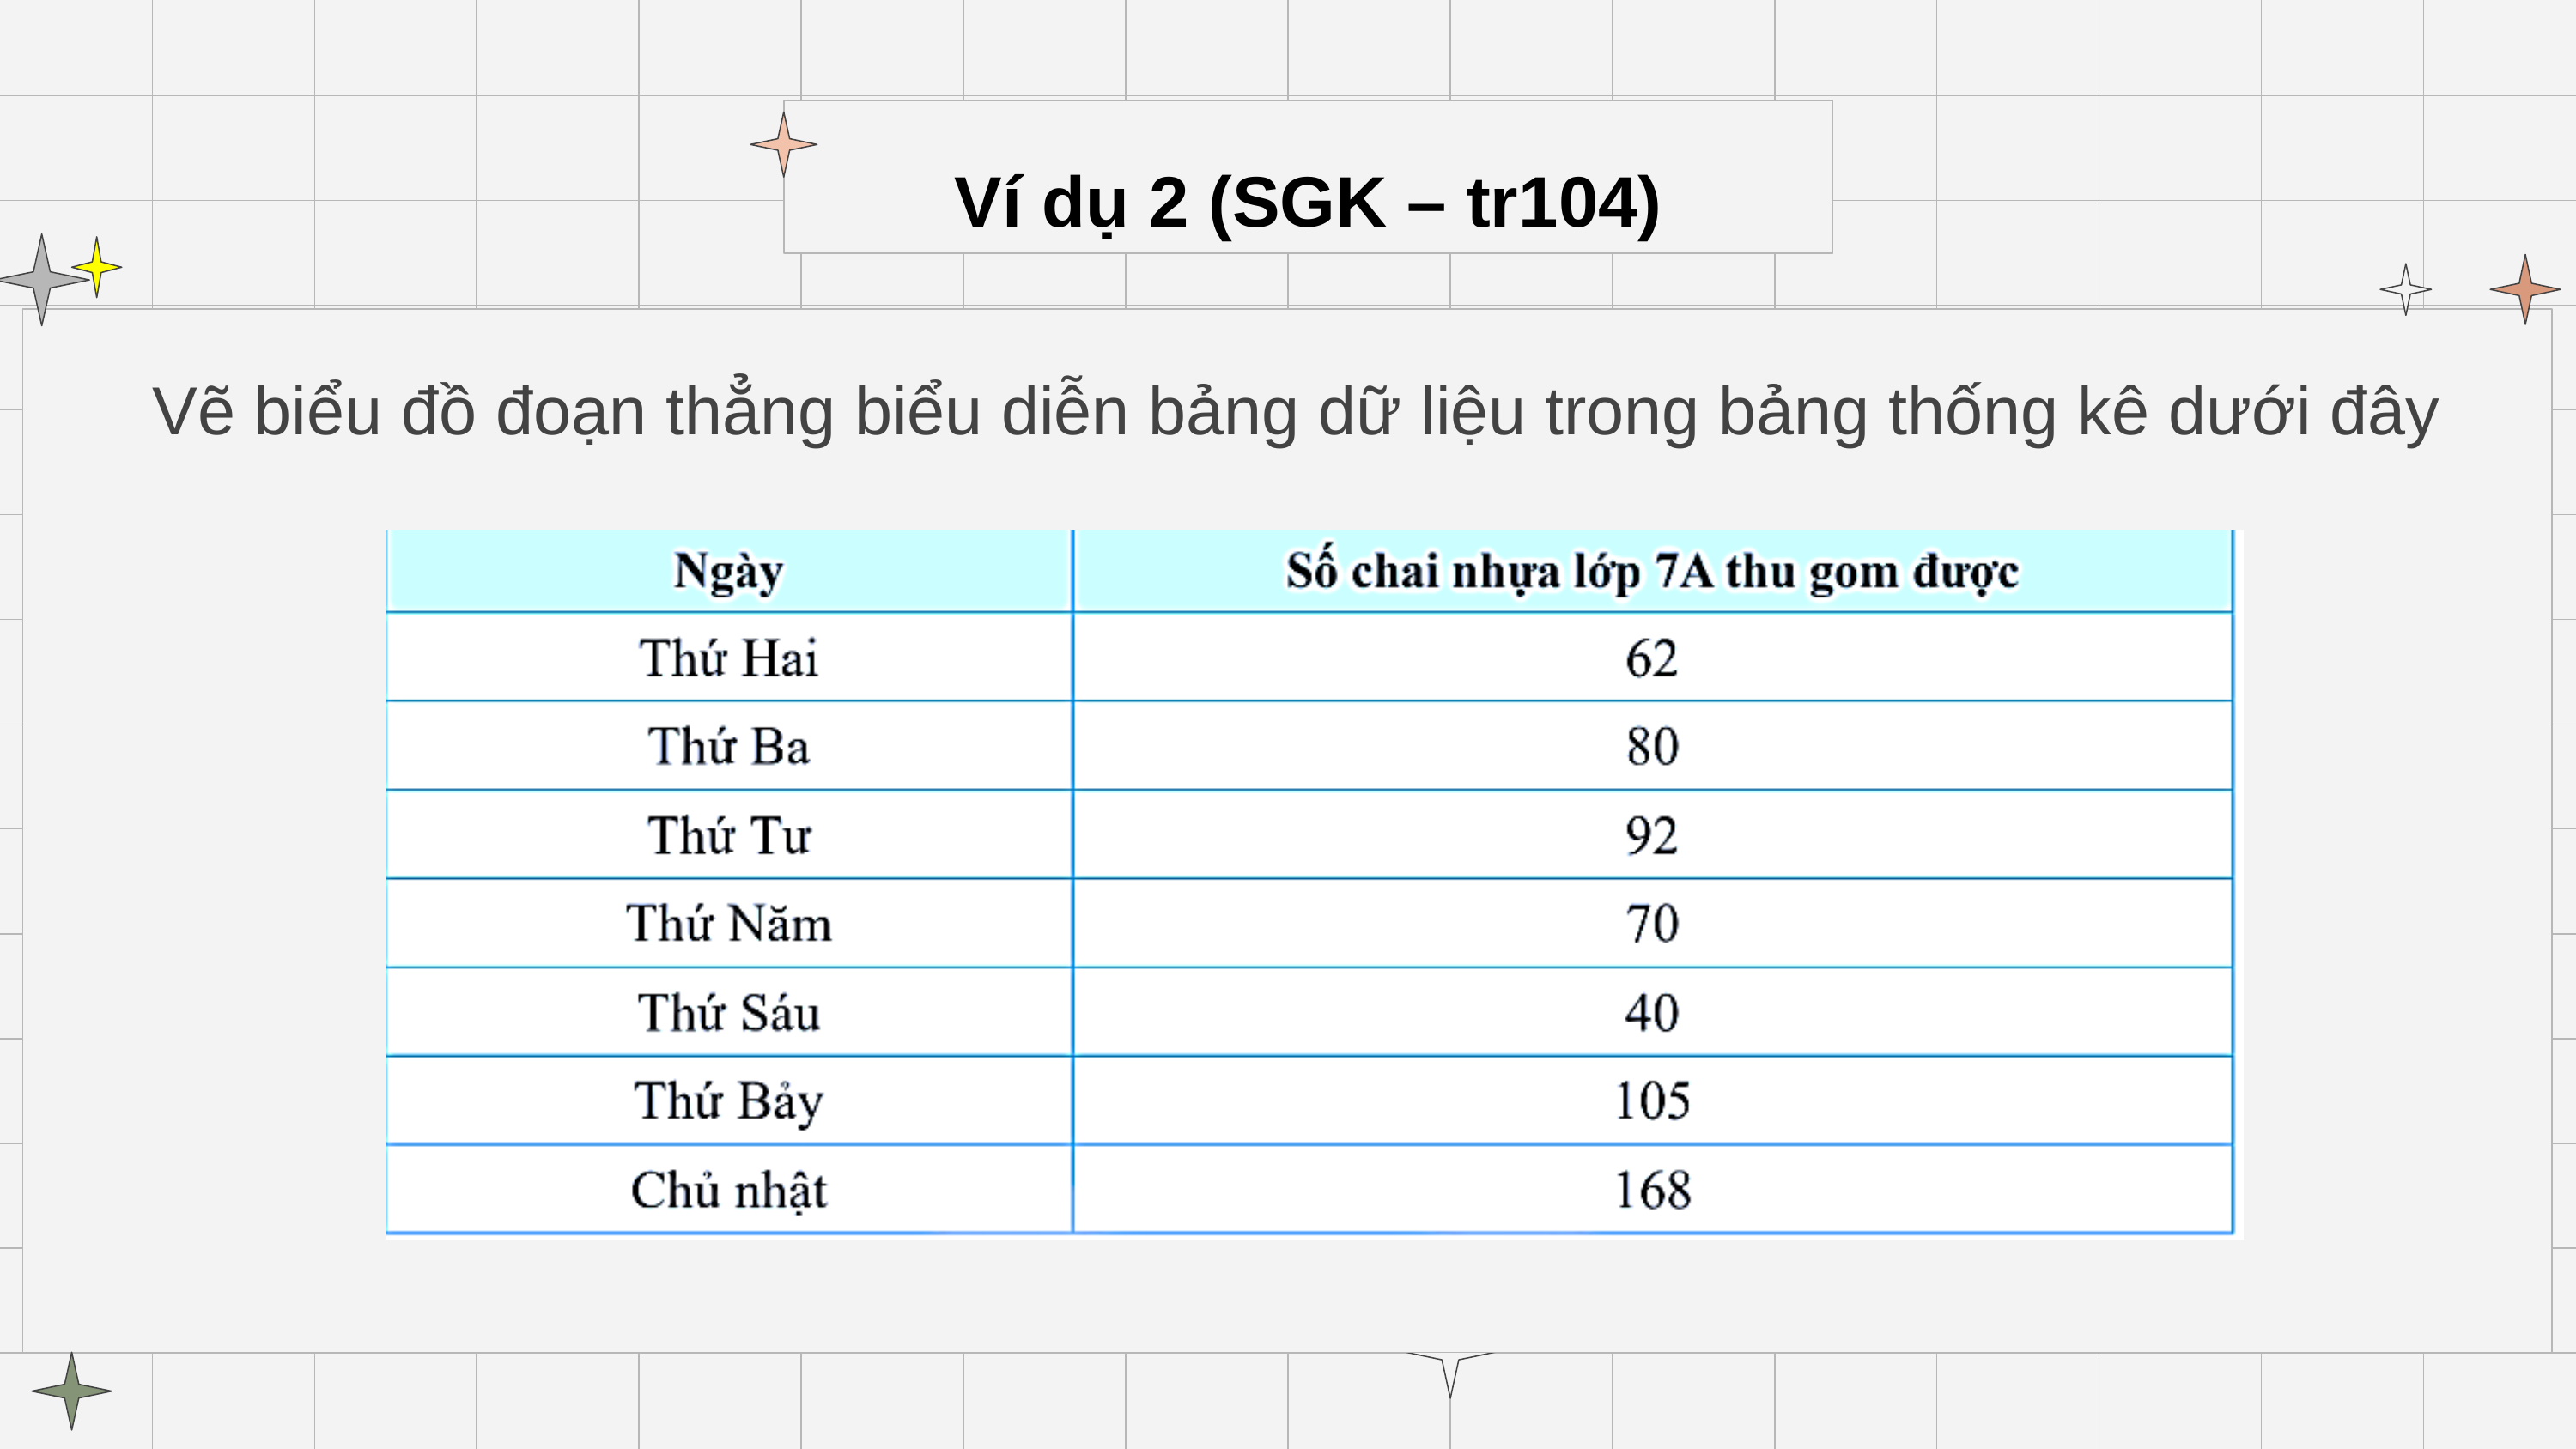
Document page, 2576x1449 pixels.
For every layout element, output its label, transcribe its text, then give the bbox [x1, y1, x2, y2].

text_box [2379, 254, 2561, 325]
text_box [32, 1352, 112, 1430]
text_box [0, 233, 90, 326]
text_box Vẽ biểu đồ đoạn thẳng biểu diễn bảng dữ liệu trong bảng thống kê dưới đây [139, 361, 2571, 455]
picture [386, 530, 2244, 1240]
text_box [22, 309, 2552, 1353]
text_box [750, 112, 817, 178]
title Ví dụ 2 (SGK – tr104) [783, 100, 1833, 254]
text_box [71, 236, 122, 298]
